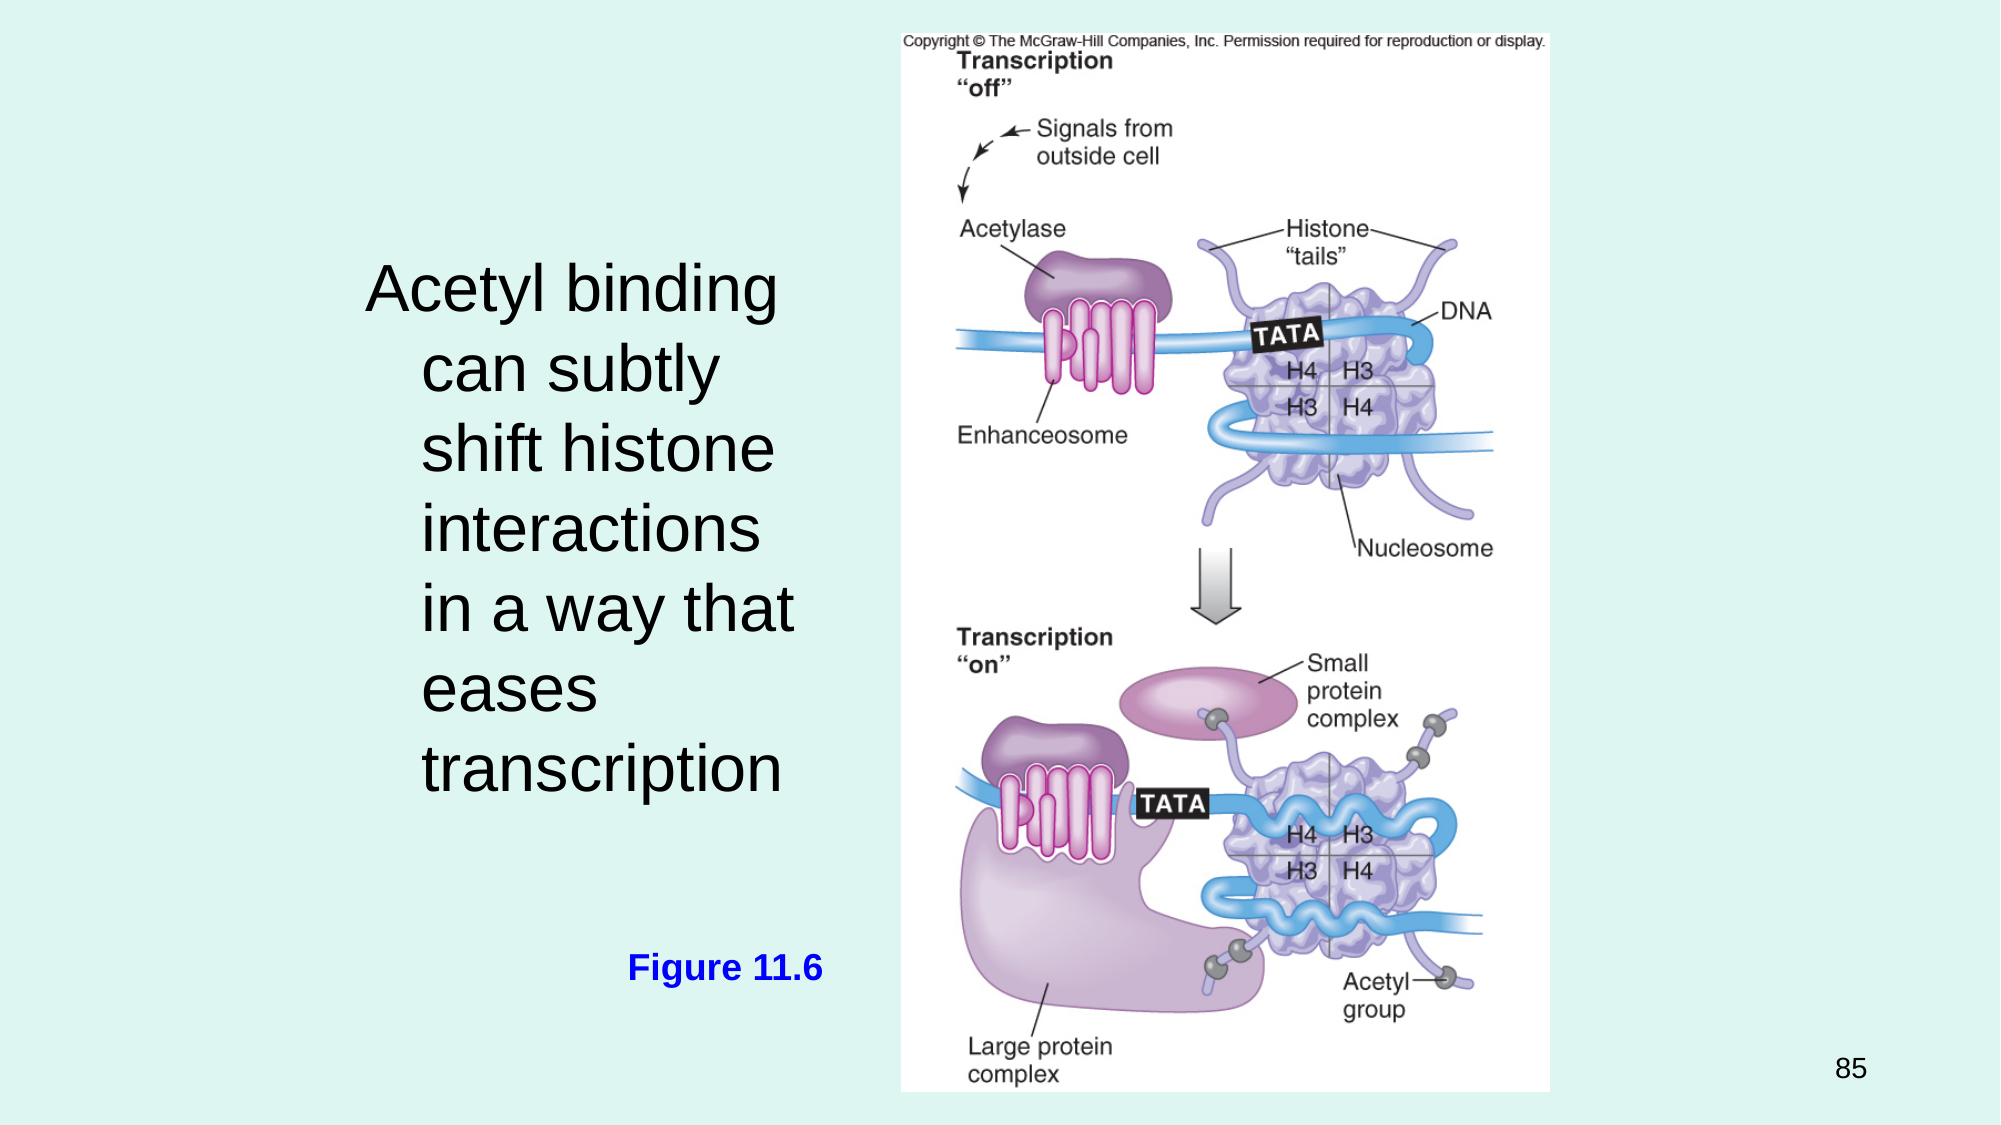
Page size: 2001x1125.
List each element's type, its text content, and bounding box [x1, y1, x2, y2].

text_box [612, 32, 1551, 1093]
list Acetyl binding can subtly shift histone interactions in a way that eases transcription [350, 237, 607, 1050]
